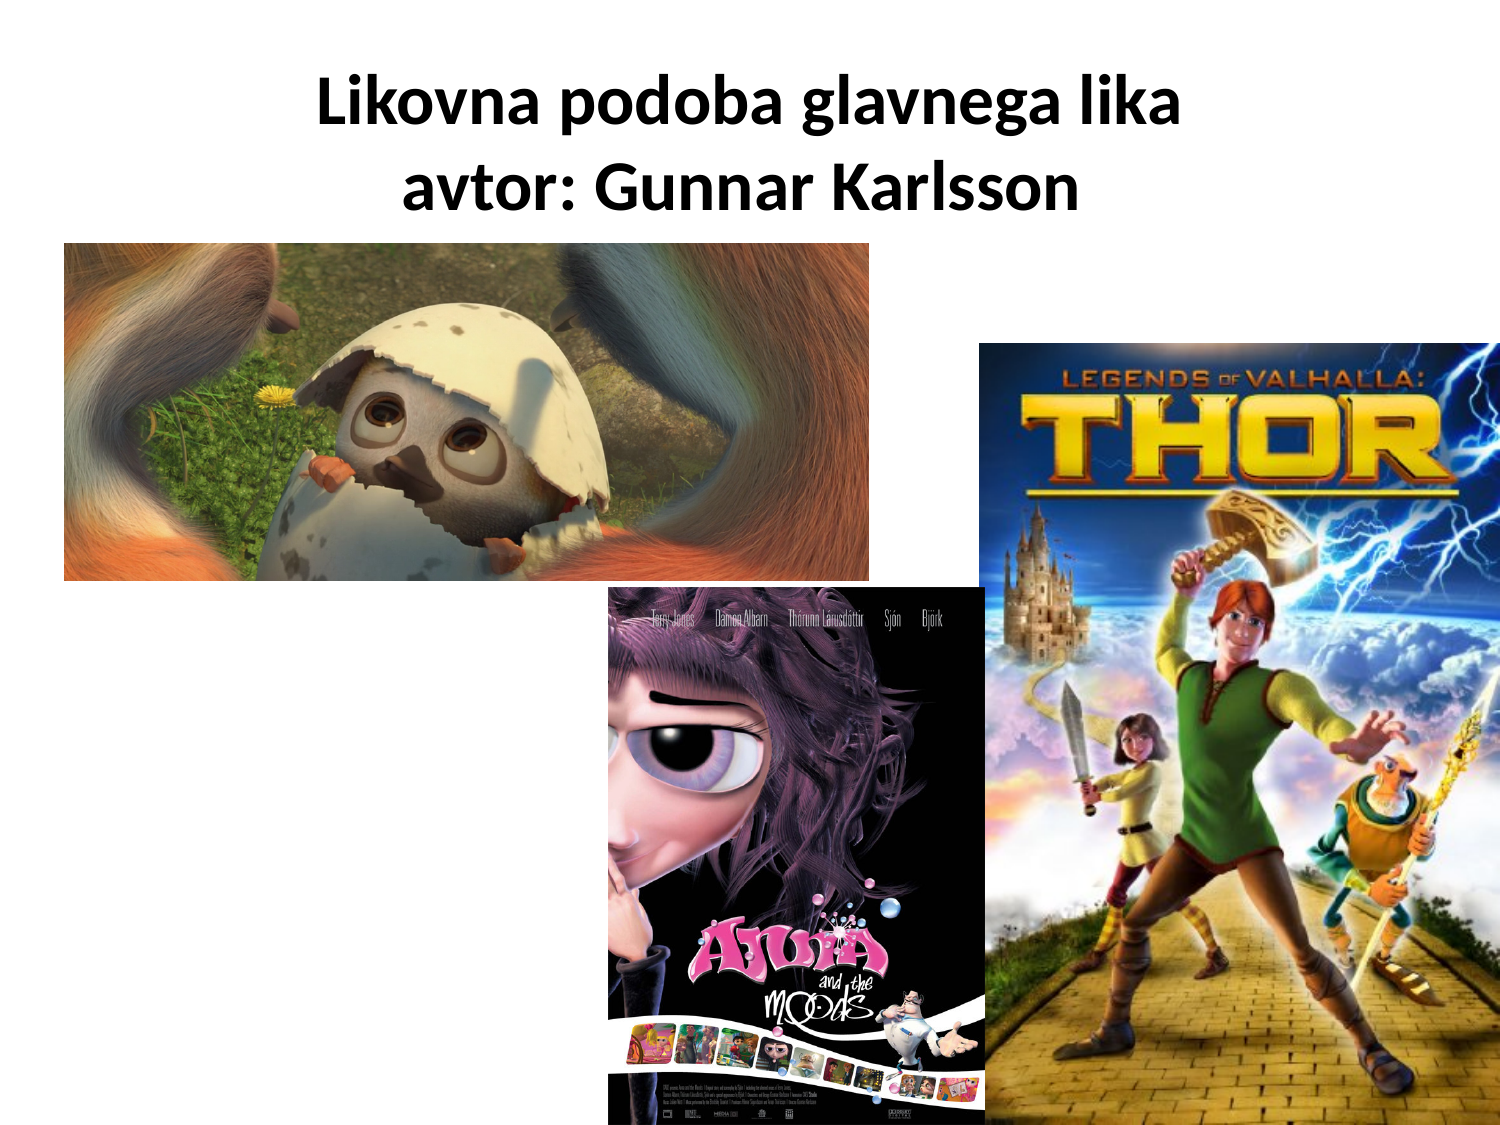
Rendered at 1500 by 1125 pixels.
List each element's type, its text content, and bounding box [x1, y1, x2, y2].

picture [607, 343, 1500, 1125]
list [64, 243, 869, 581]
title Likovna podoba glavnega lika avtor: Gunnar Karlsson [75, 45, 1425, 233]
